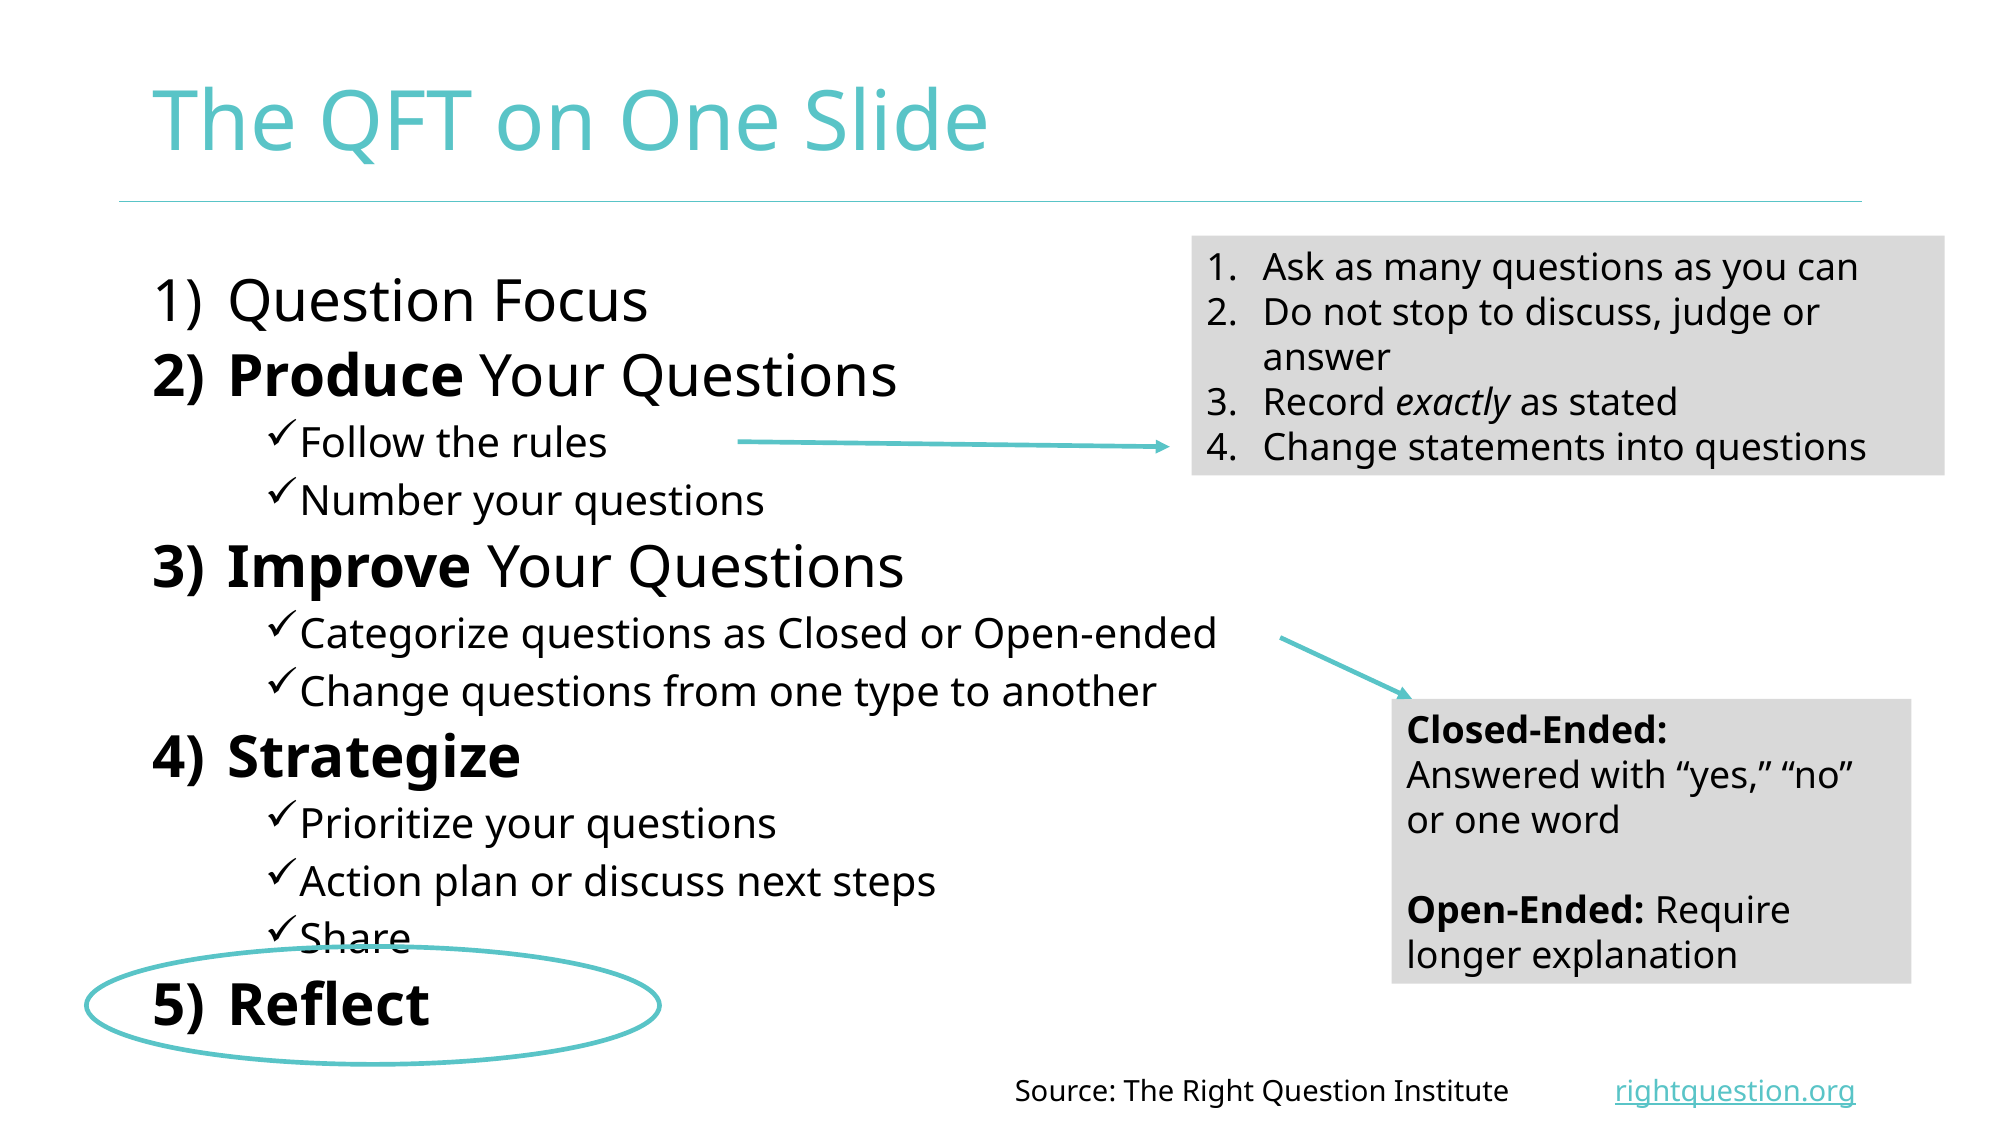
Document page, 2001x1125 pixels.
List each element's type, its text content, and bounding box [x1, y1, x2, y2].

list Question Focus Produce Your Questions Follow the rules Number your questions Improve Your Questions Categorize questions as Closed or Open-ended Change questions from one type to another Strategize Prioritize your questions Action plan or discuss next steps Share Reflect [137, 263, 1945, 1115]
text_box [737, 441, 1170, 447]
text_box Ask as many questions as you can Do not stop to discuss, judge or answer Record exactly as stated Change statements into questions [1191, 235, 1945, 476]
title The QFT on One Slide [137, 15, 1887, 233]
text_box [85, 945, 661, 1066]
text_box Source: The Right Question Institute rightquestion.org [999, 1064, 2000, 1119]
text_box Closed-Ended: Answered with “yes,” “no” or one word Open-Ended: Require longer explanation [1391, 698, 1912, 984]
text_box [1280, 637, 1412, 699]
